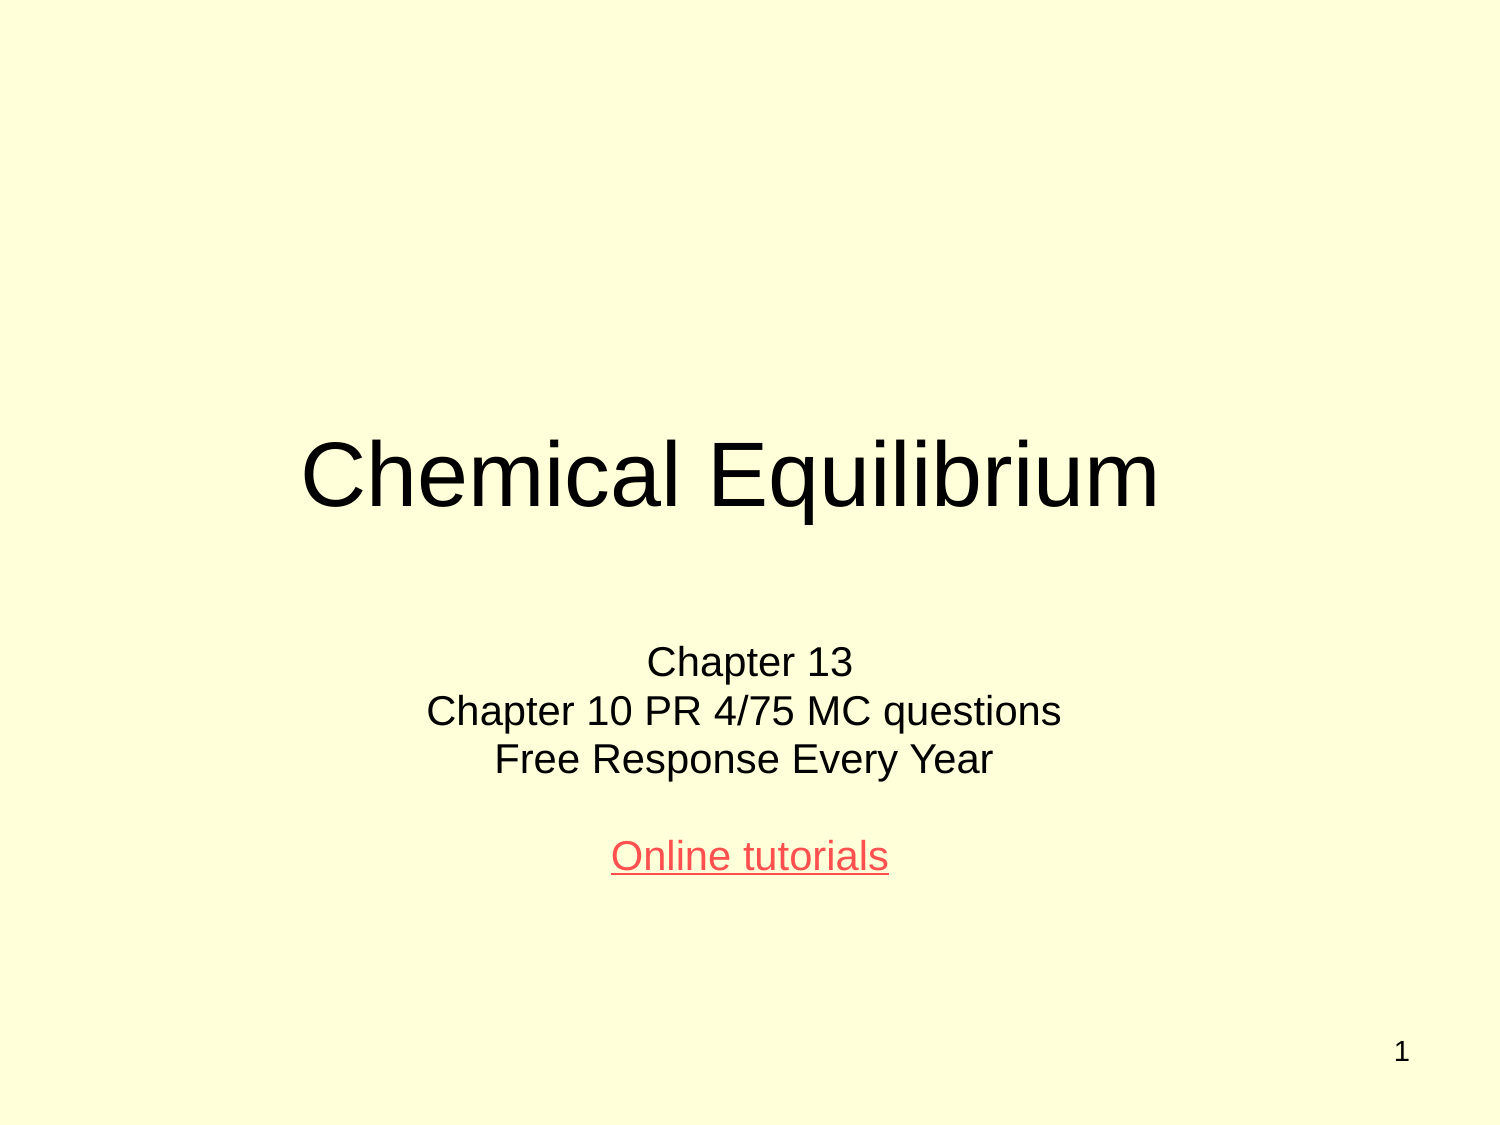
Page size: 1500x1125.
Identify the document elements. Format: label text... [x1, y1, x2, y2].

subtitle Chapter 13 Chapter 10 PR 4/75 MC questions Free Response Every Year Online tutorials [225, 637, 1275, 925]
title Chemical Equilibrium [112, 349, 1388, 591]
slide_number 1 [1074, 1024, 1425, 1103]
